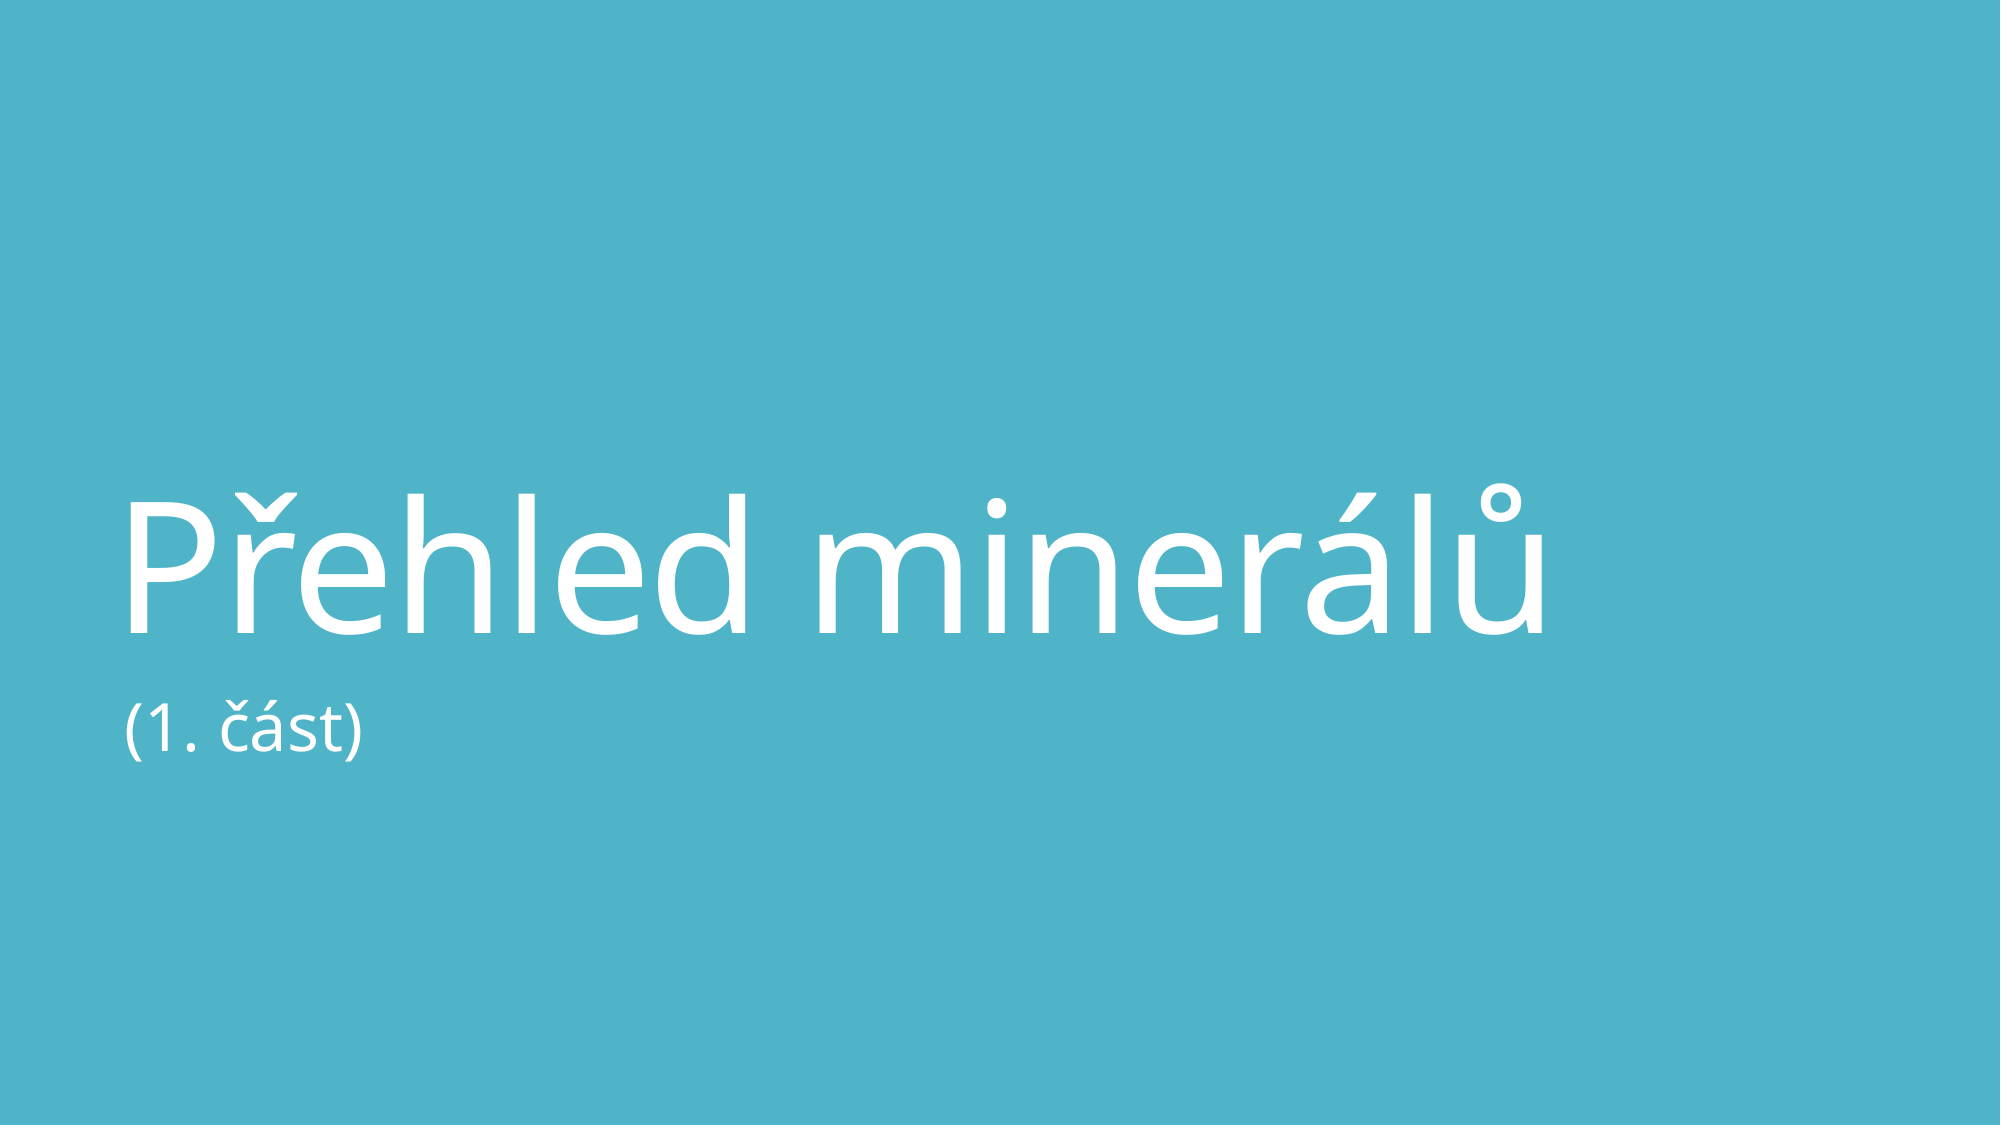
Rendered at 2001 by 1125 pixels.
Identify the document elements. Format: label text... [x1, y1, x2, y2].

subtitle (1. část) [109, 690, 1624, 961]
title Přehled minerálů [98, 126, 1868, 677]
